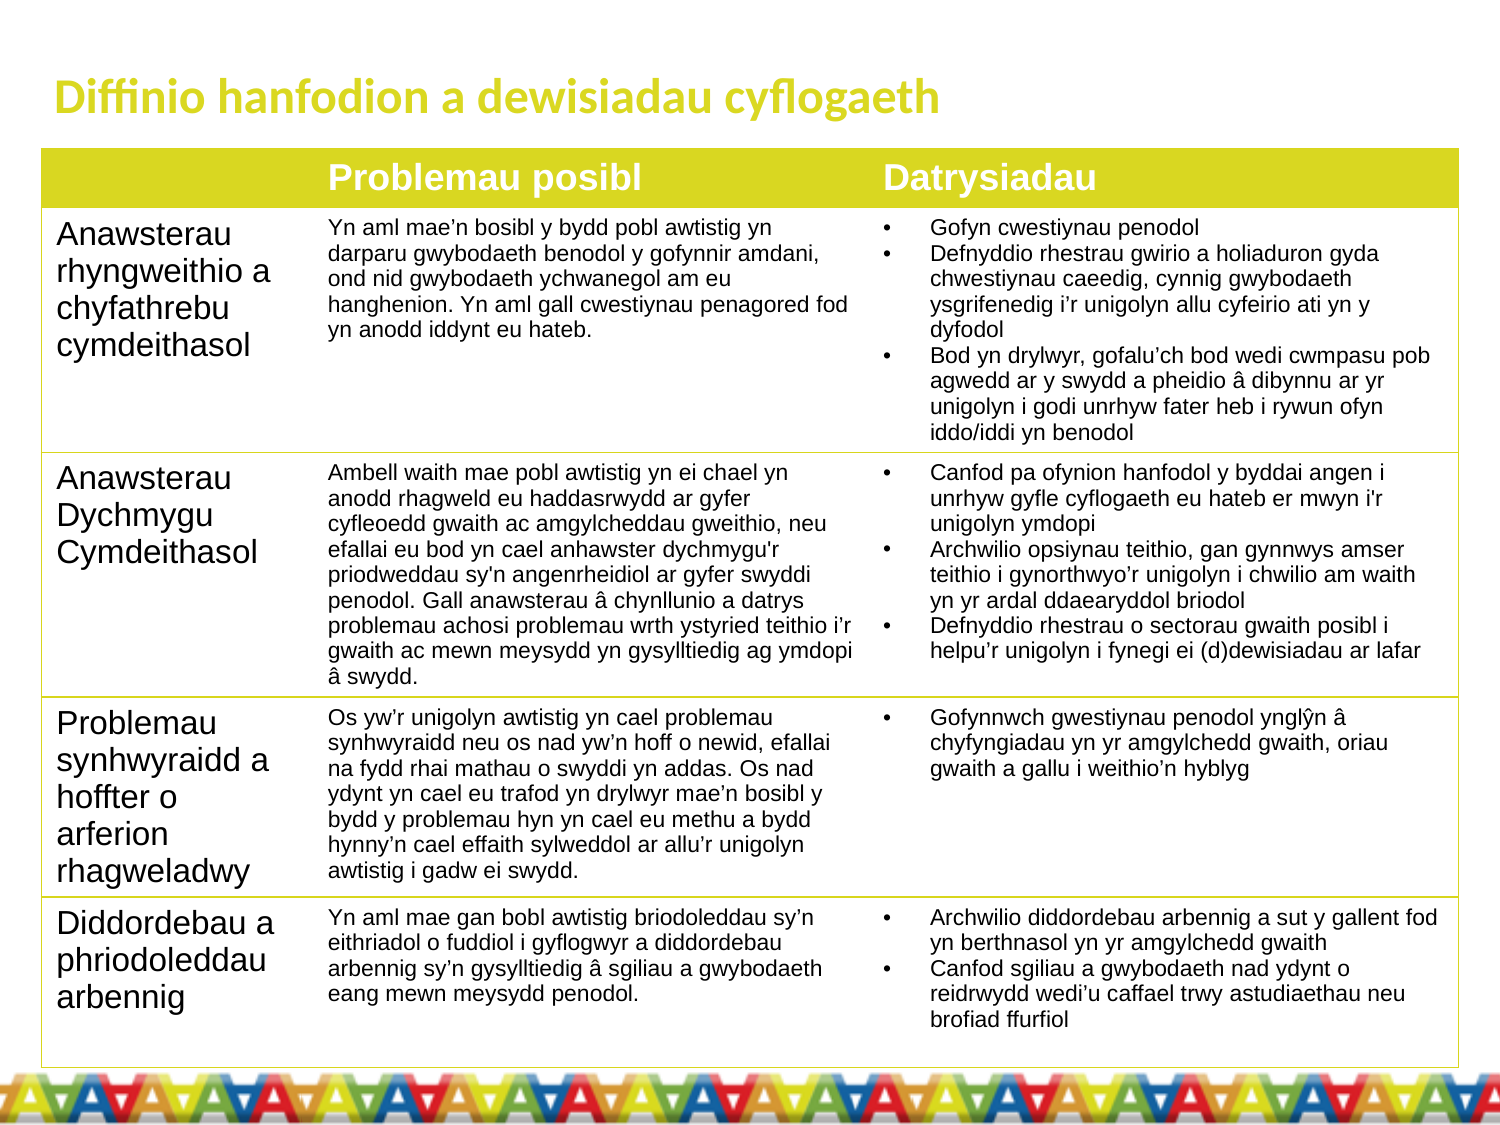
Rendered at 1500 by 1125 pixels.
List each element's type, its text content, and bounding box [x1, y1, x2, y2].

table_cell Gofyn cwestiynau penodol Defnyddio rhestrau gwirio a holiaduron gyda chwestiynau caeedig, cynnig gwybodaeth ysgrifenedig i’r unigolyn allu cyfeirio ati yn y dyfodol Bod yn drylwyr, gofalu’ch bod wedi cwmpasu pob agwedd ar y swydd a pheidio â dibynnu ar yr unigolyn i godi unrhyw fater heb i rywun ofyn iddo/iddi yn benodol [868, 208, 1458, 452]
table_header [42, 149, 313, 207]
table_cell Diddordebau a phriodoleddau arbennig [42, 898, 313, 1067]
title Diffinio hanfodion a dewisiadau cyflogaeth [39, 0, 1415, 188]
table_cell Archwilio diddordebau arbennig a sut y gallent fod yn berthnasol yn yr amgylchedd gwaith Canfod sgiliau a gwybodaeth nad ydynt o reidrwydd wedi’u caffael trwy astudiaethau neu brofiad ffurfiol [868, 898, 1458, 1067]
table_header Problemau posibl [313, 149, 868, 207]
table_cell Ambell waith mae pobl awtistig yn ei chael yn anodd rhagweld eu haddasrwydd ar gyfer cyfleoedd gwaith ac amgylcheddau gweithio, neu efallai eu bod yn cael anhawster dychmygu'r priodweddau sy'n angenrheidiol ar gyfer swyddi penodol. Gall anawsterau â chynllunio a datrys problemau achosi problemau wrth ystyried teithio i’r gwaith ac mewn meysydd yn gysylltiedig ag ymdopi â swydd. [313, 453, 868, 696]
table_cell Anawsterau rhyngweithio a chyfathrebu cymdeithasol [42, 208, 313, 452]
table_cell Problemau synhwyraidd a hoffter o arferion rhagweladwy [42, 698, 313, 896]
table_cell Anawsterau Dychmygu Cymdeithasol [42, 453, 313, 696]
table_cell Canfod pa ofynion hanfodol y byddai angen i unrhyw gyfle cyflogaeth eu hateb er mwyn i'r unigolyn ymdopi Archwilio opsiynau teithio, gan gynnwys amser teithio i gynorthwyo’r unigolyn i chwilio am waith yn yr ardal ddaearyddol briodol Defnyddio rhestrau o sectorau gwaith posibl i helpu’r unigolyn i fynegi ei (d)dewisiadau ar lafar [868, 453, 1458, 696]
picture [0, 1070, 1500, 1125]
table_cell Yn aml mae’n bosibl y bydd pobl awtistig yn darparu gwybodaeth benodol y gofynnir amdani, ond nid gwybodaeth ychwanegol am eu hanghenion. Yn aml gall cwestiynau penagored fod yn anodd iddynt eu hateb. [313, 208, 868, 452]
table_cell Gofynnwch gwestiynau penodol ynglŷn â chyfyngiadau yn yr amgylchedd gwaith, oriau gwaith a gallu i weithio’n hyblyg [868, 698, 1458, 896]
table_cell Yn aml mae gan bobl awtistig briodoleddau sy’n eithriadol o fuddiol i gyflogwyr a diddordebau arbennig sy’n gysylltiedig â sgiliau a gwybodaeth eang mewn meysydd penodol. [313, 898, 868, 1067]
table_cell Os yw’r unigolyn awtistig yn cael problemau synhwyraidd neu os nad yw’n hoff o newid, efallai na fydd rhai mathau o swyddi yn addas. Os nad ydynt yn cael eu trafod yn drylwyr mae’n bosibl y bydd y problemau hyn yn cael eu methu a bydd hynny’n cael effaith sylweddol ar allu’r unigolyn awtistig i gadw ei swydd. [313, 698, 868, 896]
table_header Datrysiadau [868, 149, 1458, 207]
